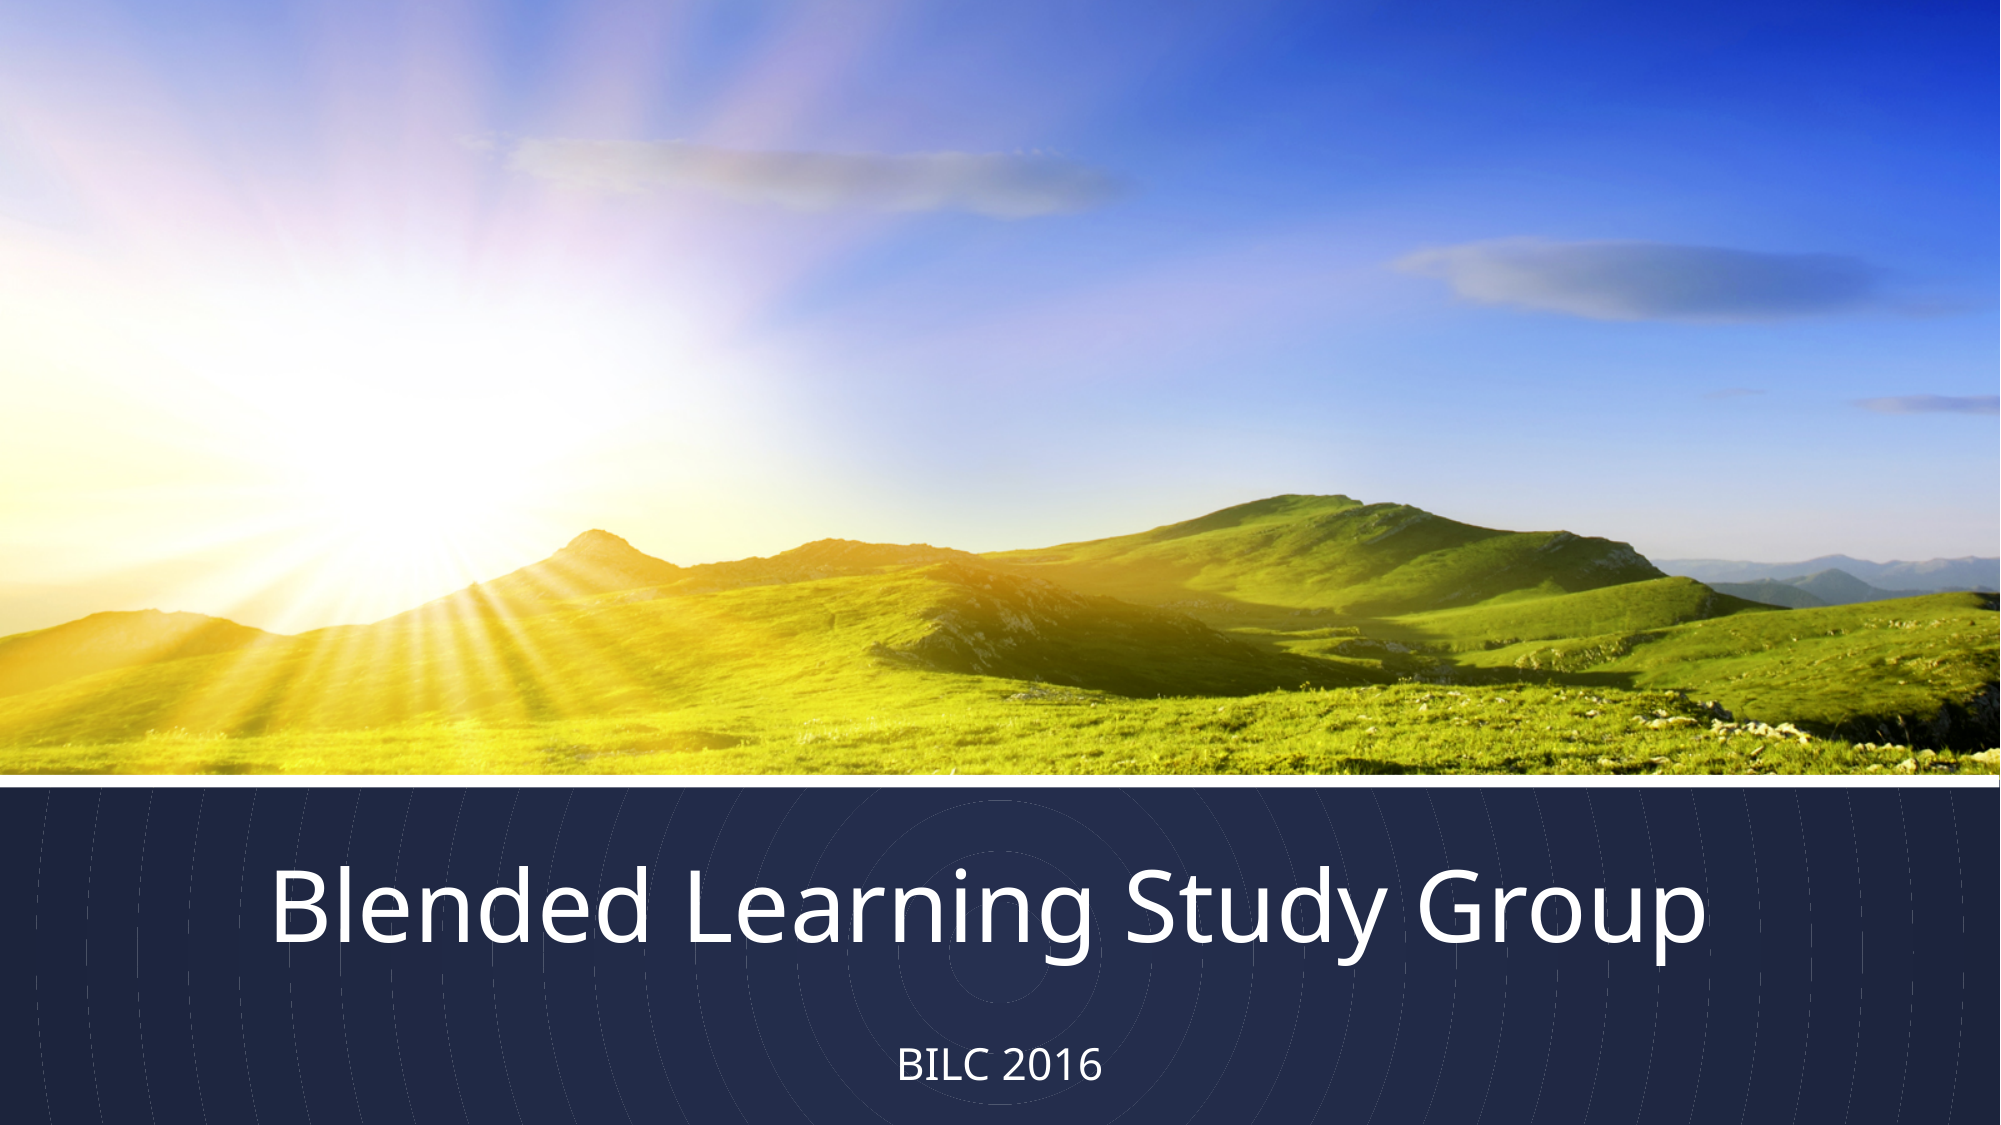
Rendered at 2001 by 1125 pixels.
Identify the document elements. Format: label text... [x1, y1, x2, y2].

subtitle BILC 2016 [249, 975, 1750, 1100]
title Blended Learning Study Group [61, 787, 1918, 975]
picture [0, 0, 2000, 774]
